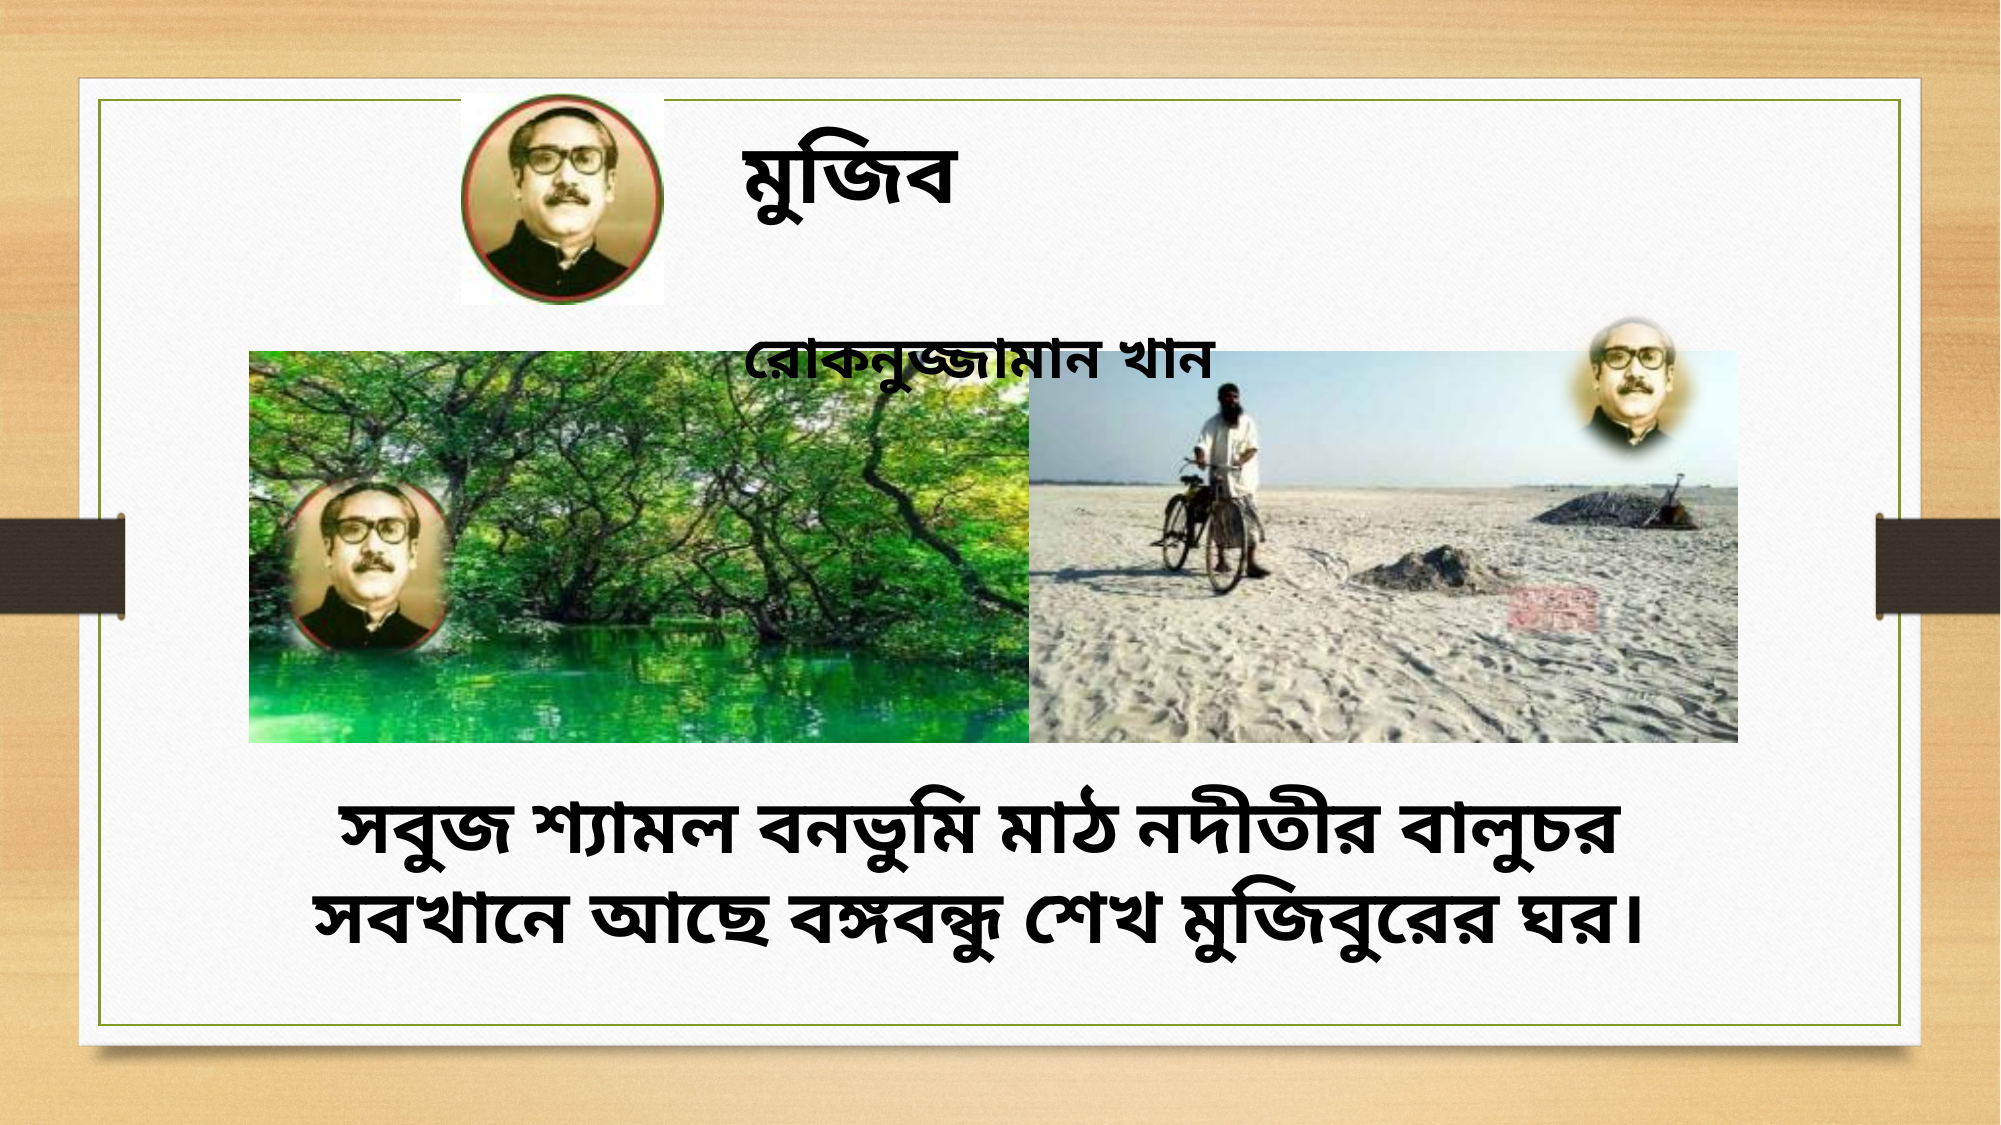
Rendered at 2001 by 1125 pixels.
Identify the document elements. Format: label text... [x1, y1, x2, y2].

text_box মুজিব রোকনুজ্জামান খান [728, 112, 1331, 351]
picture [0, 0, 2001, 1125]
text_box সবুজ শ্যামল বনভুমি মাঠ নদীতীর বালুচর সবখানে আছে বঙ্গবন্ধু শেখ মুজিবুরের ঘর। [249, 771, 1712, 967]
